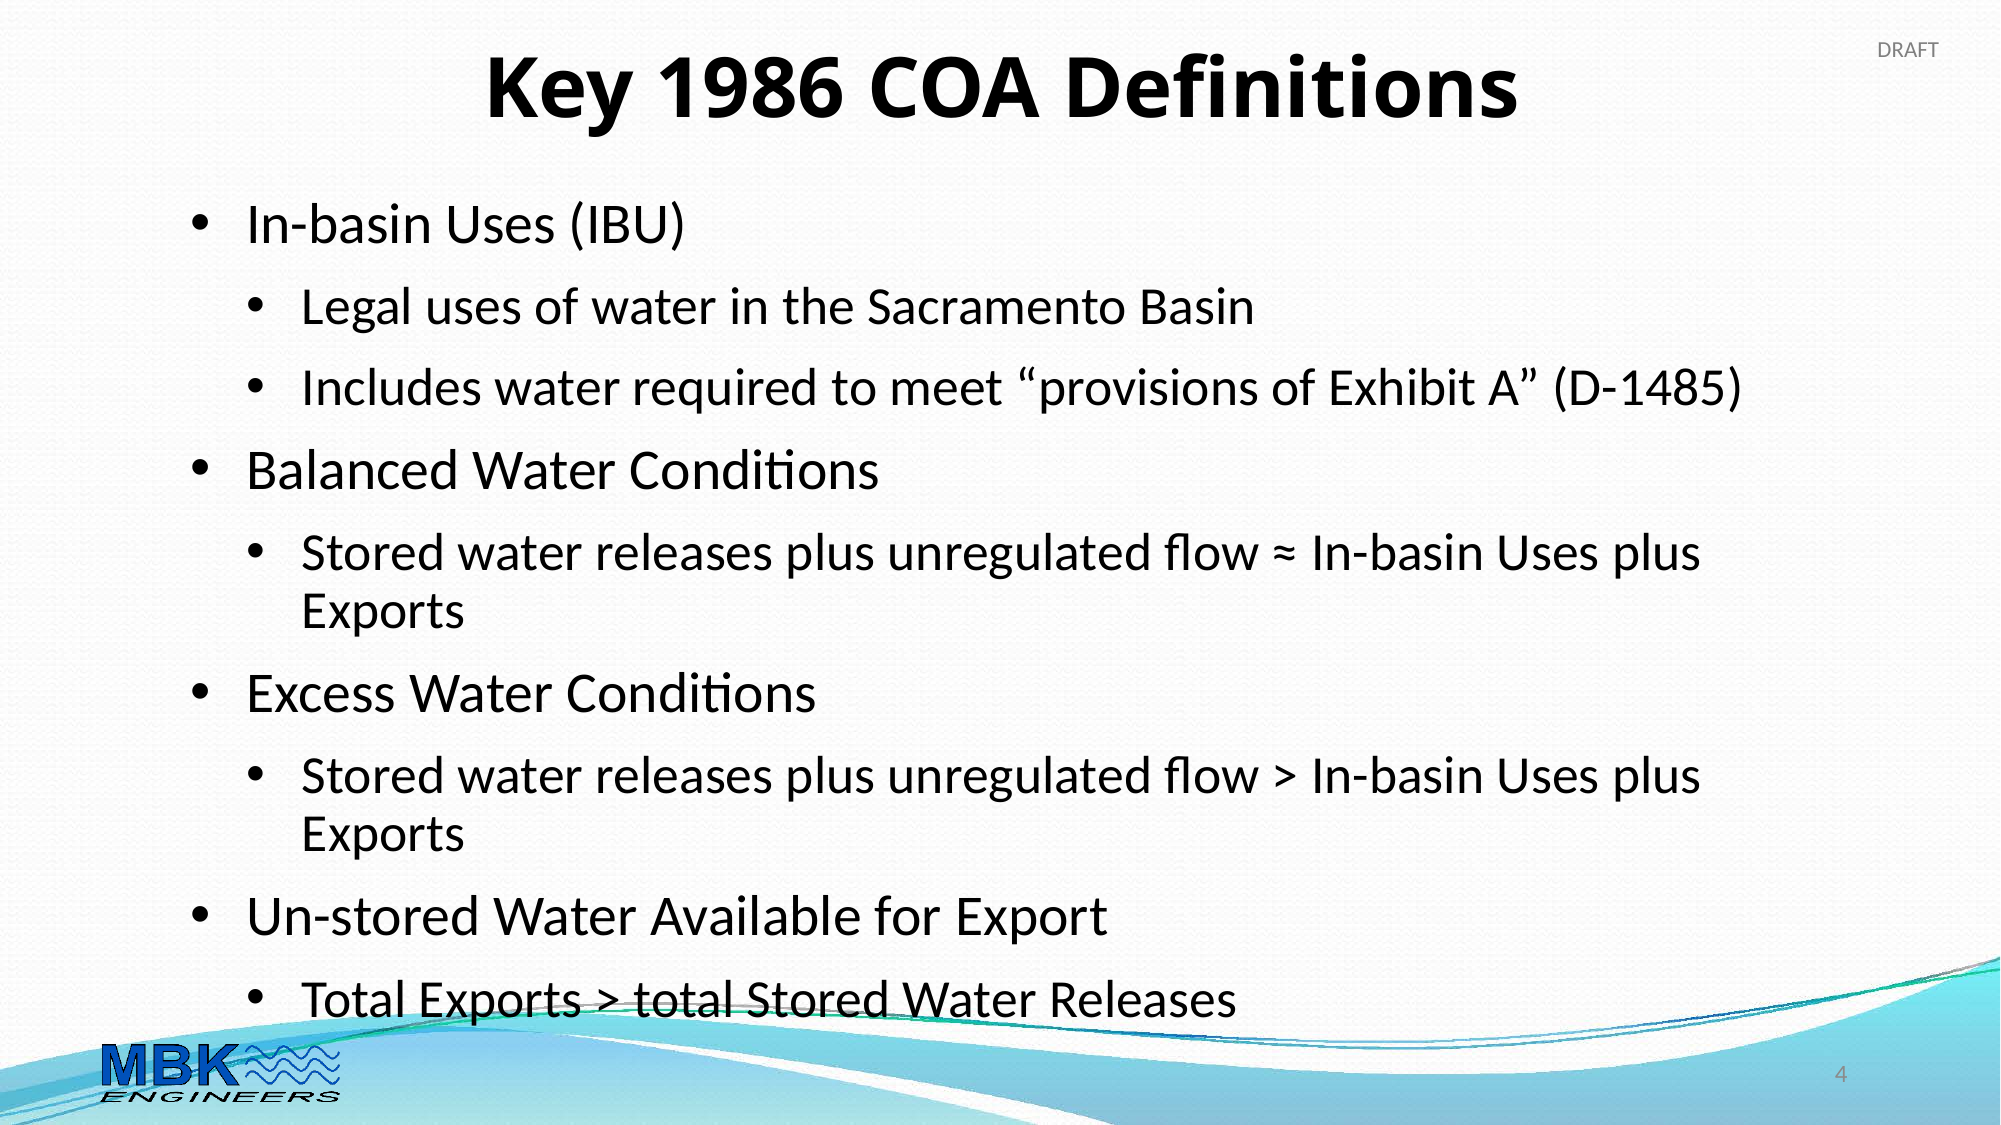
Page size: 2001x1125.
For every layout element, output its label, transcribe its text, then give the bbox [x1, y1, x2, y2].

title Key 1986 COA Definitions [216, 30, 1788, 144]
subtitle In-basin Uses (IBU) Legal uses of water in the Sacramento Basin Includes water required to meet “provisions of Exhibit A” (D-1485) Balanced Water Conditions Stored water releases plus unregulated flow ≈ In-basin Uses plus Exports Excess Water Conditions Stored water releases plus unregulated flow > In-basin Uses plus Exports Un-stored Water Available for Export Total Exports > total Stored Water Releases [175, 186, 1826, 1043]
slide_number 4 [1412, 1042, 1863, 1103]
picture [0, 0, 2001, 1125]
